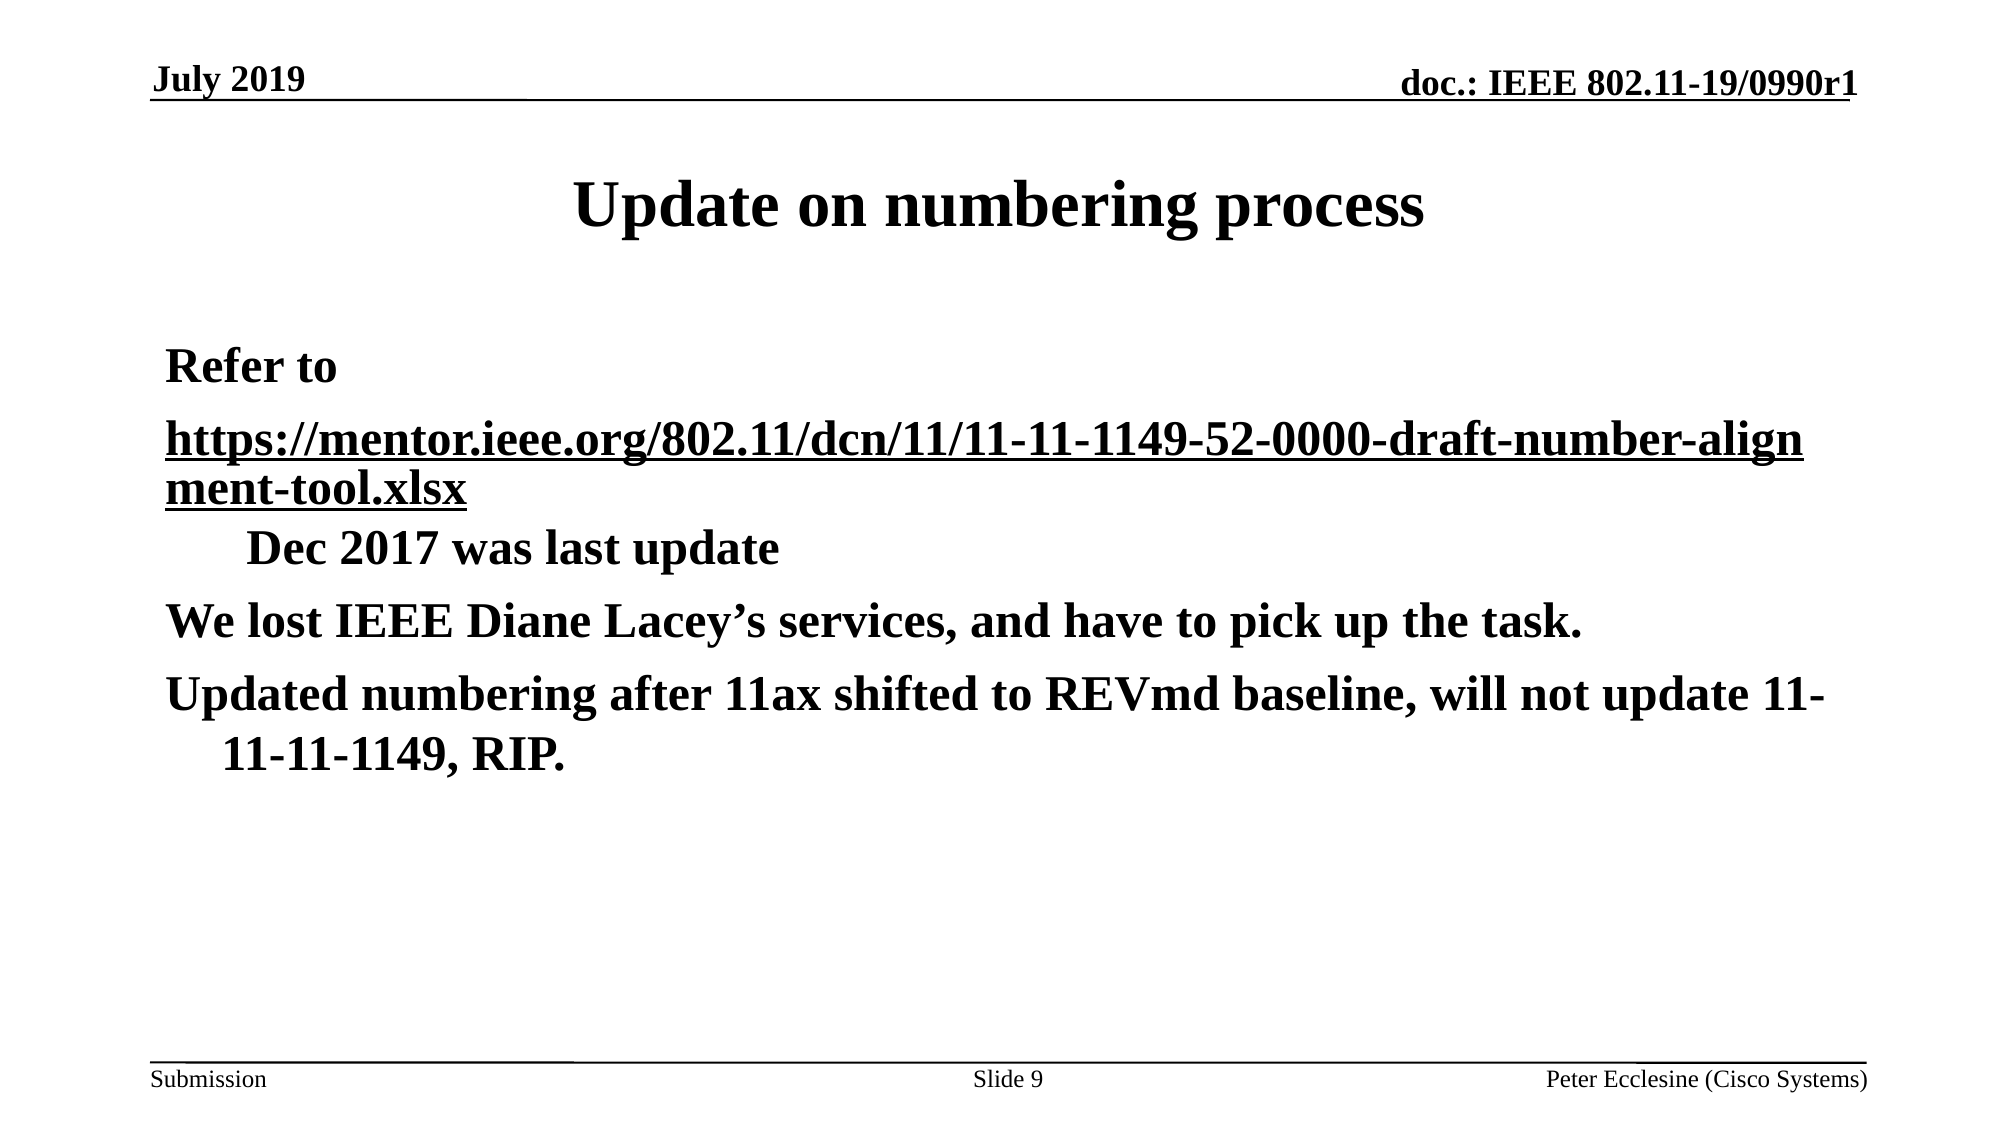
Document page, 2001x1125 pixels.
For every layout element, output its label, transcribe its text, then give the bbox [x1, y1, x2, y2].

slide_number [152, 54, 563, 100]
footer Peter Ecclesine (Cisco Systems) [1171, 1061, 1869, 1093]
slide_number Slide 9 [950, 1061, 1067, 1123]
title Update on numbering process [149, 112, 1850, 288]
list Refer to https://mentor.ieee.org/802.11/dcn/11/11-11-1149-52-0000-draft-number-alignment-tool.xlsx Dec 2017 was last update We lost IEEE Diane Lacey’s services, and have to pick up the task. Updated numbering after 11ax shifted to REVmd baseline, will not update 11-11-11-1149, RIP. [149, 324, 1850, 1000]
